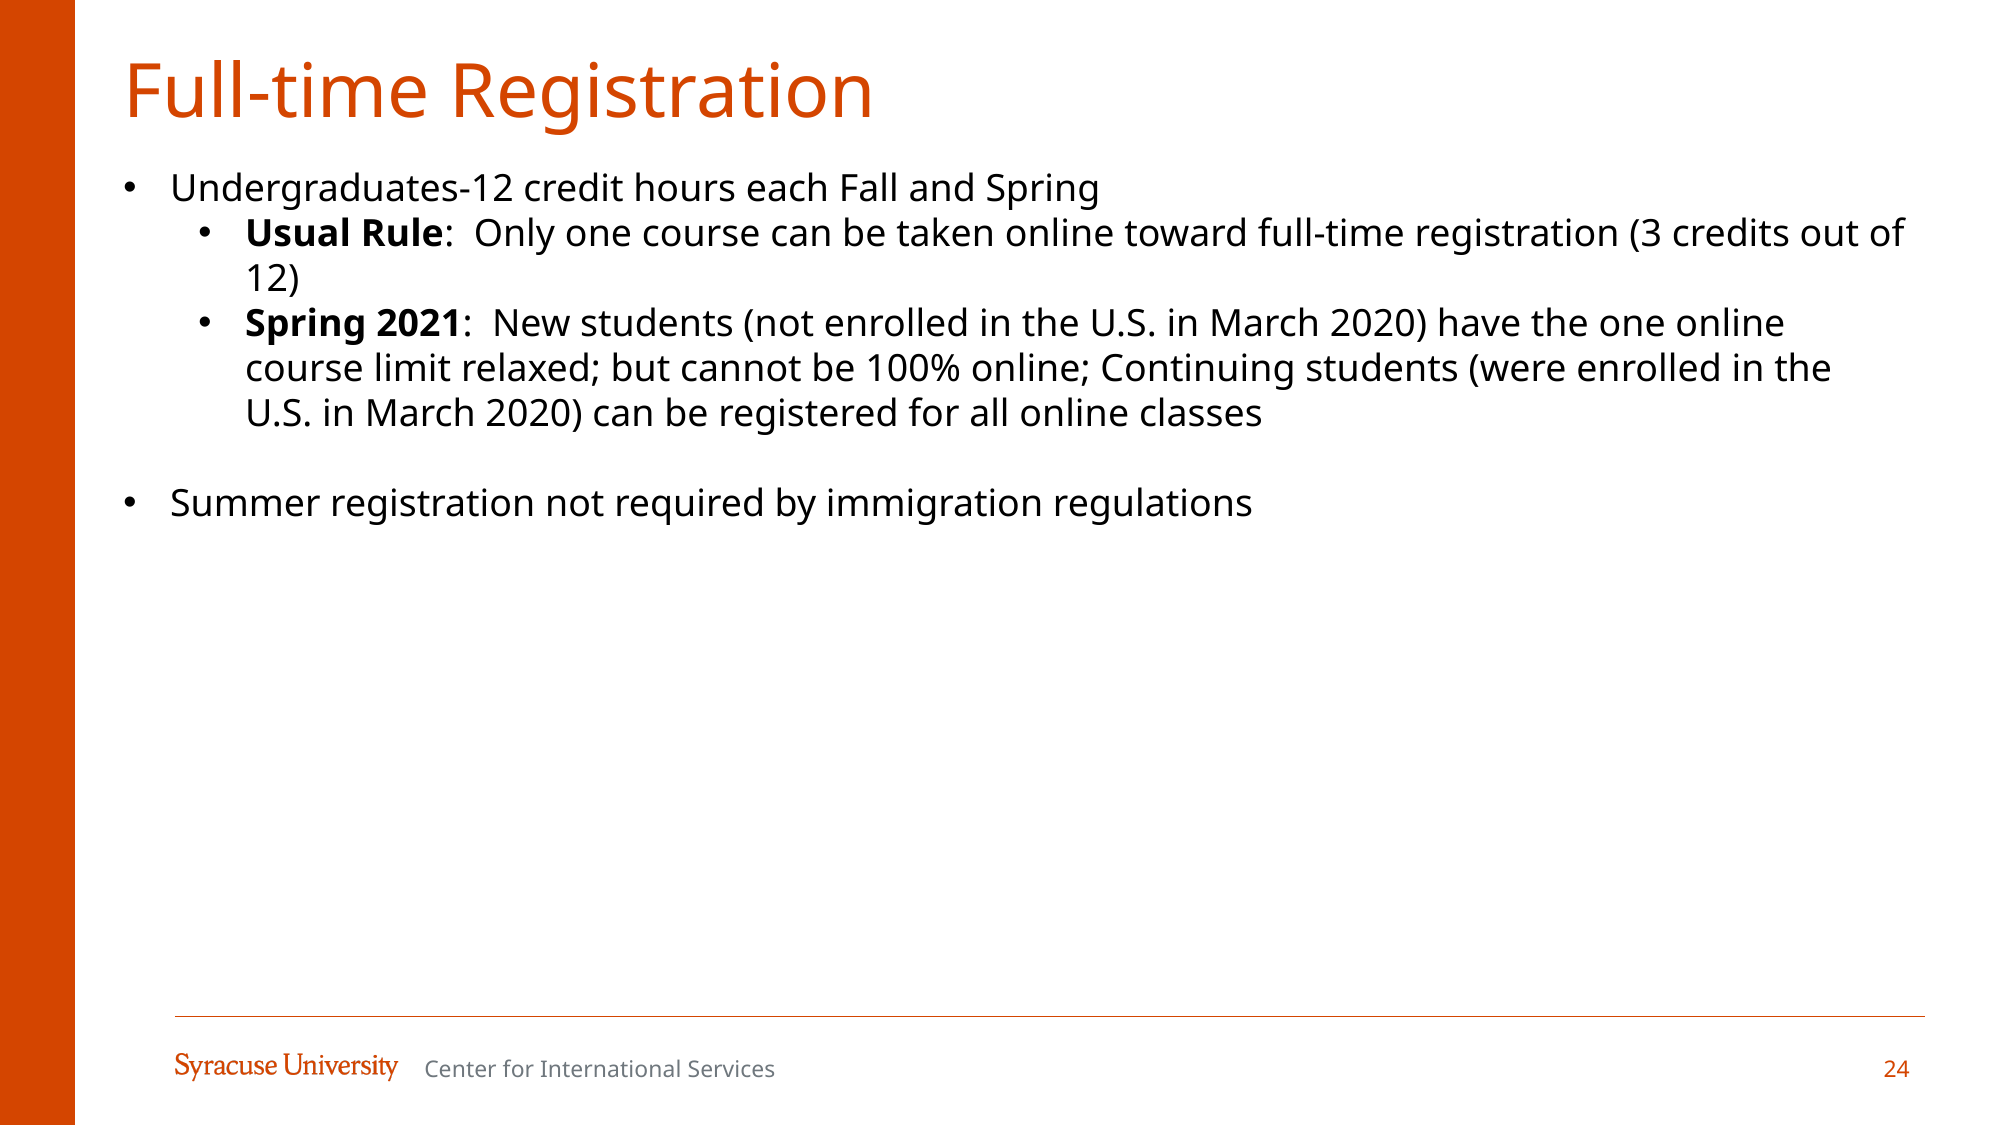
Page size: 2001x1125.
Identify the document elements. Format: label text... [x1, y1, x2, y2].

title Full-time Registration [108, 35, 1900, 146]
list Center for International Services [409, 1040, 1826, 1100]
picture [174, 1052, 399, 1082]
slide_number 24 [1825, 1039, 1925, 1100]
text_box Undergraduates-12 credit hours each Fall and Spring Usual Rule: Only one course can be taken online toward full-time registration (3 credits out of 12) Spring 2021: New students (not enrolled in the U.S. in March 2020) have the one online course limit relaxed; but cannot be 100% online; Continuing students (were enrolled in the U.S. in March 2020) can be registered for all online classes Summer registration not required by immigration regulations [108, 156, 1925, 576]
